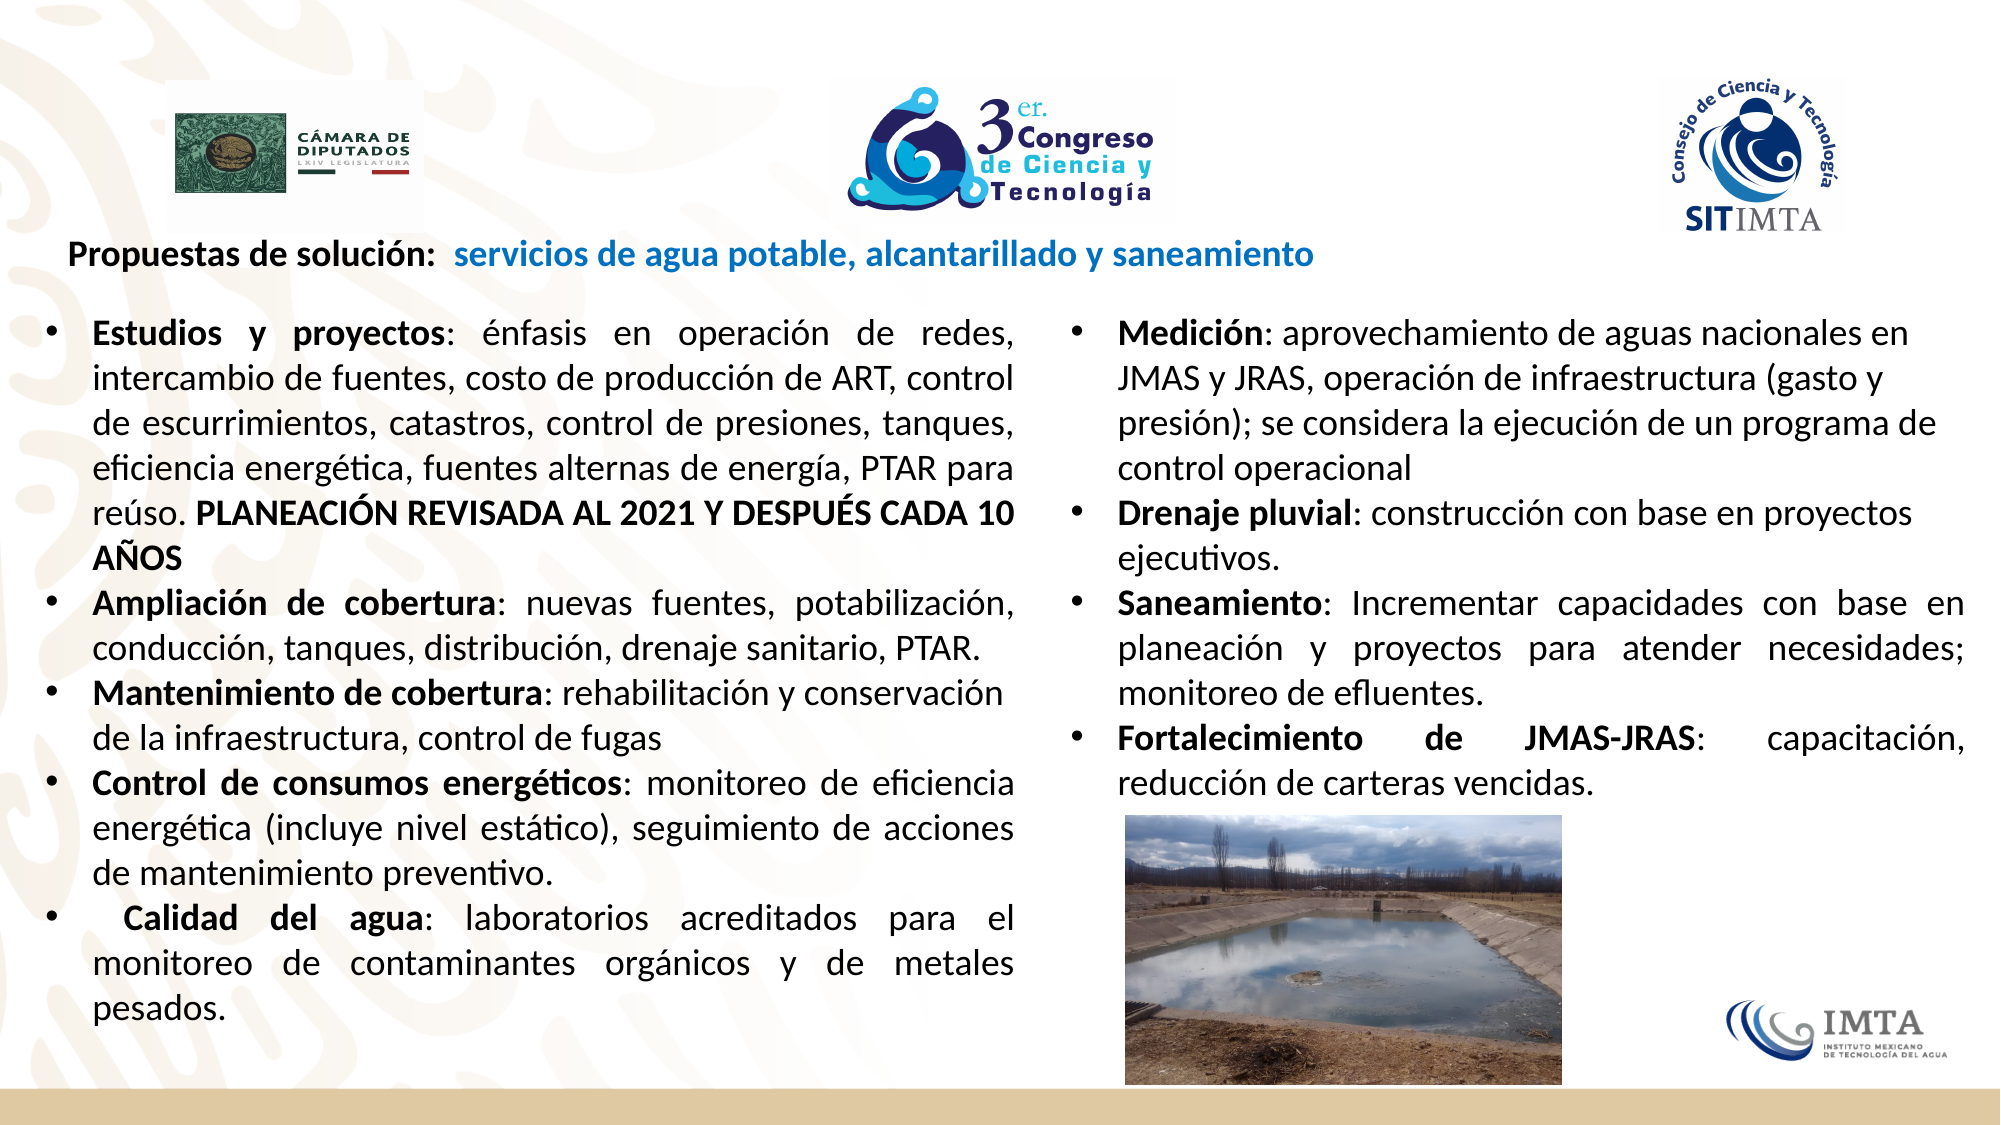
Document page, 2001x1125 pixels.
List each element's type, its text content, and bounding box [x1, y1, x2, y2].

text_box Estudios y proyectos: énfasis en operación de redes, intercambio de fuentes, costo de producción de ART, control de escurrimientos, catastros, control de presiones, tanques, eficiencia energética, fuentes alternas de energía, PTAR para reúso. PLANEACIÓN REVISADA AL 2021 Y DESPUÉS CADA 10 AÑOS Ampliación de cobertura: nuevas fuentes, potabilización, conducción, tanques, distribución, drenaje sanitario, PTAR. Mantenimiento de cobertura: rehabilitación y conservación de la infraestructura, control de fugas Control de consumos energéticos: monitoreo de eficiencia energética (incluye nivel estático), seguimiento de acciones de mantenimiento preventivo. Calidad del agua: laboratorios acreditados para el monitoreo de contaminantes orgánicos y de metales pesados. [30, 300, 1031, 1036]
text_box Propuestas de solución: servicios de agua potable, alcantarillado y saneamiento [52, 221, 1442, 282]
picture [0, 0, 2000, 1125]
text_box Medición: aprovechamiento de aguas nacionales en JMAS y JRAS, operación de infraestructura (gasto y presión); se considera la ejecución de un programa de control operacional Drenaje pluvial: construcción con base en proyectos ejecutivos. Saneamiento: Incrementar capacidades con base en planeación y proyectos para atender necesidades; monitoreo de efluentes. Fortalecimiento de JMAS-JRAS: capacitación, reducción de carteras vencidas. [1055, 300, 1981, 811]
